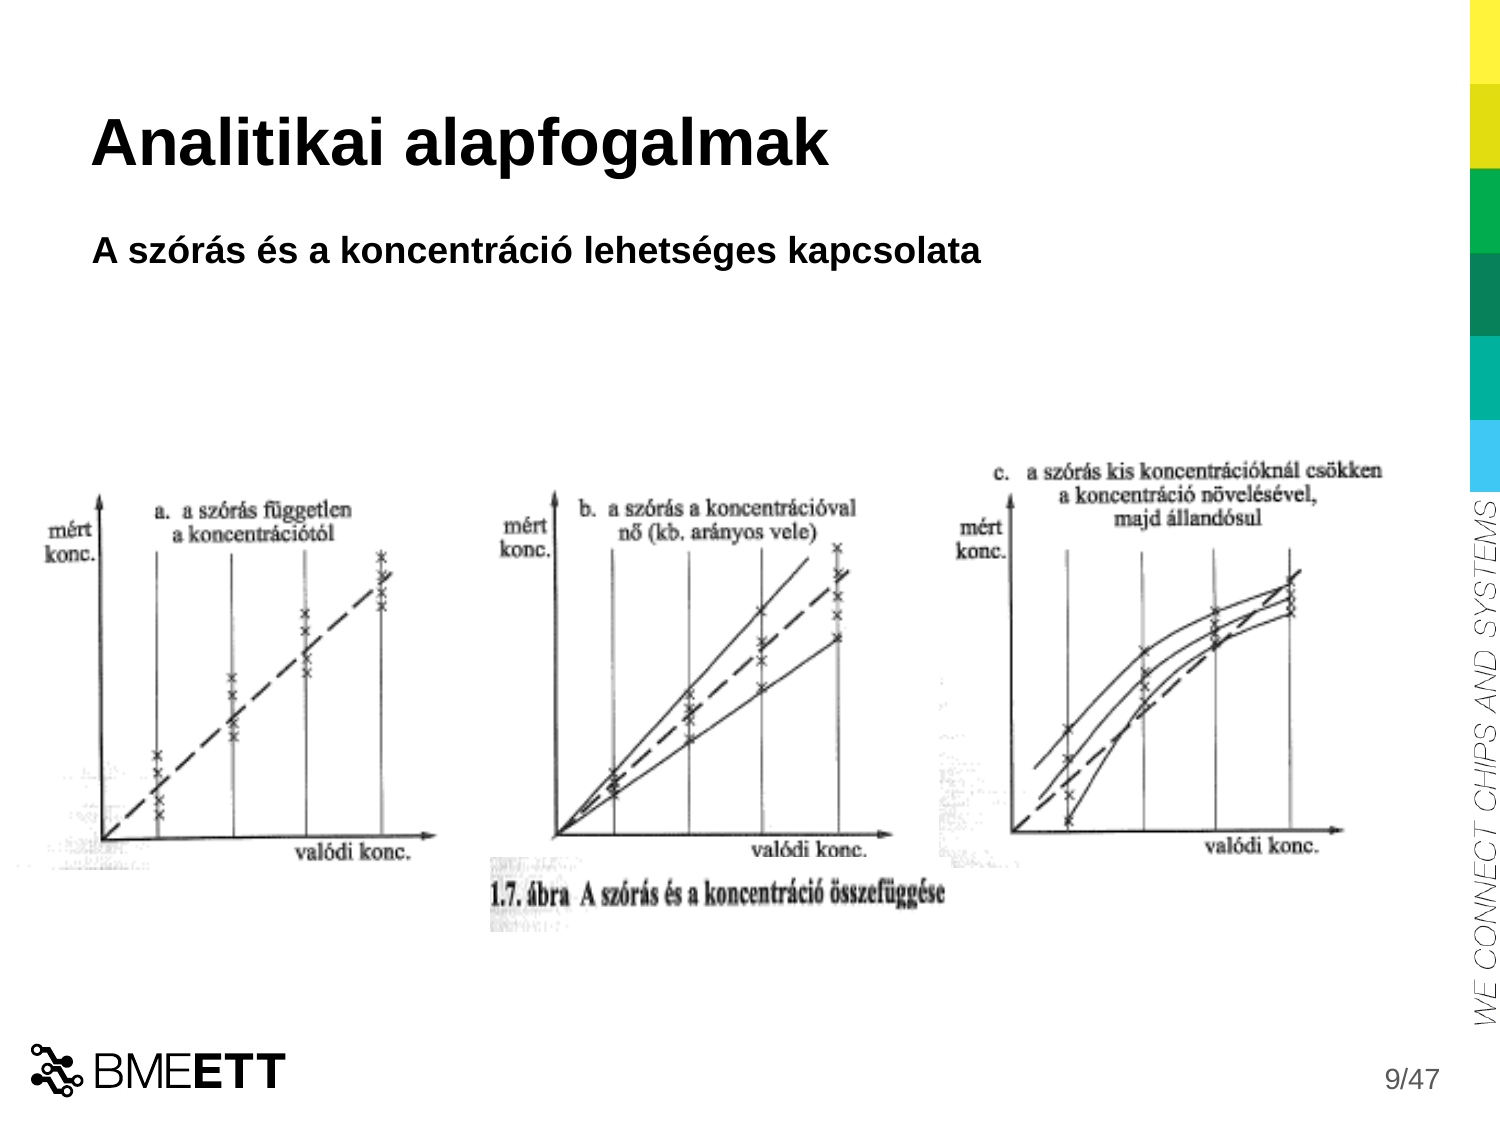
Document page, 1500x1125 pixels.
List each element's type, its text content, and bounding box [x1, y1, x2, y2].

text_box A szórás és a koncentráció lehetséges kapcsolata [76, 218, 1306, 279]
picture [0, 450, 1400, 932]
slide_number 9 [1204, 1047, 1416, 1108]
title Analitikai alapfogalmak [74, 44, 1426, 233]
picture [1470, 0, 1500, 1032]
